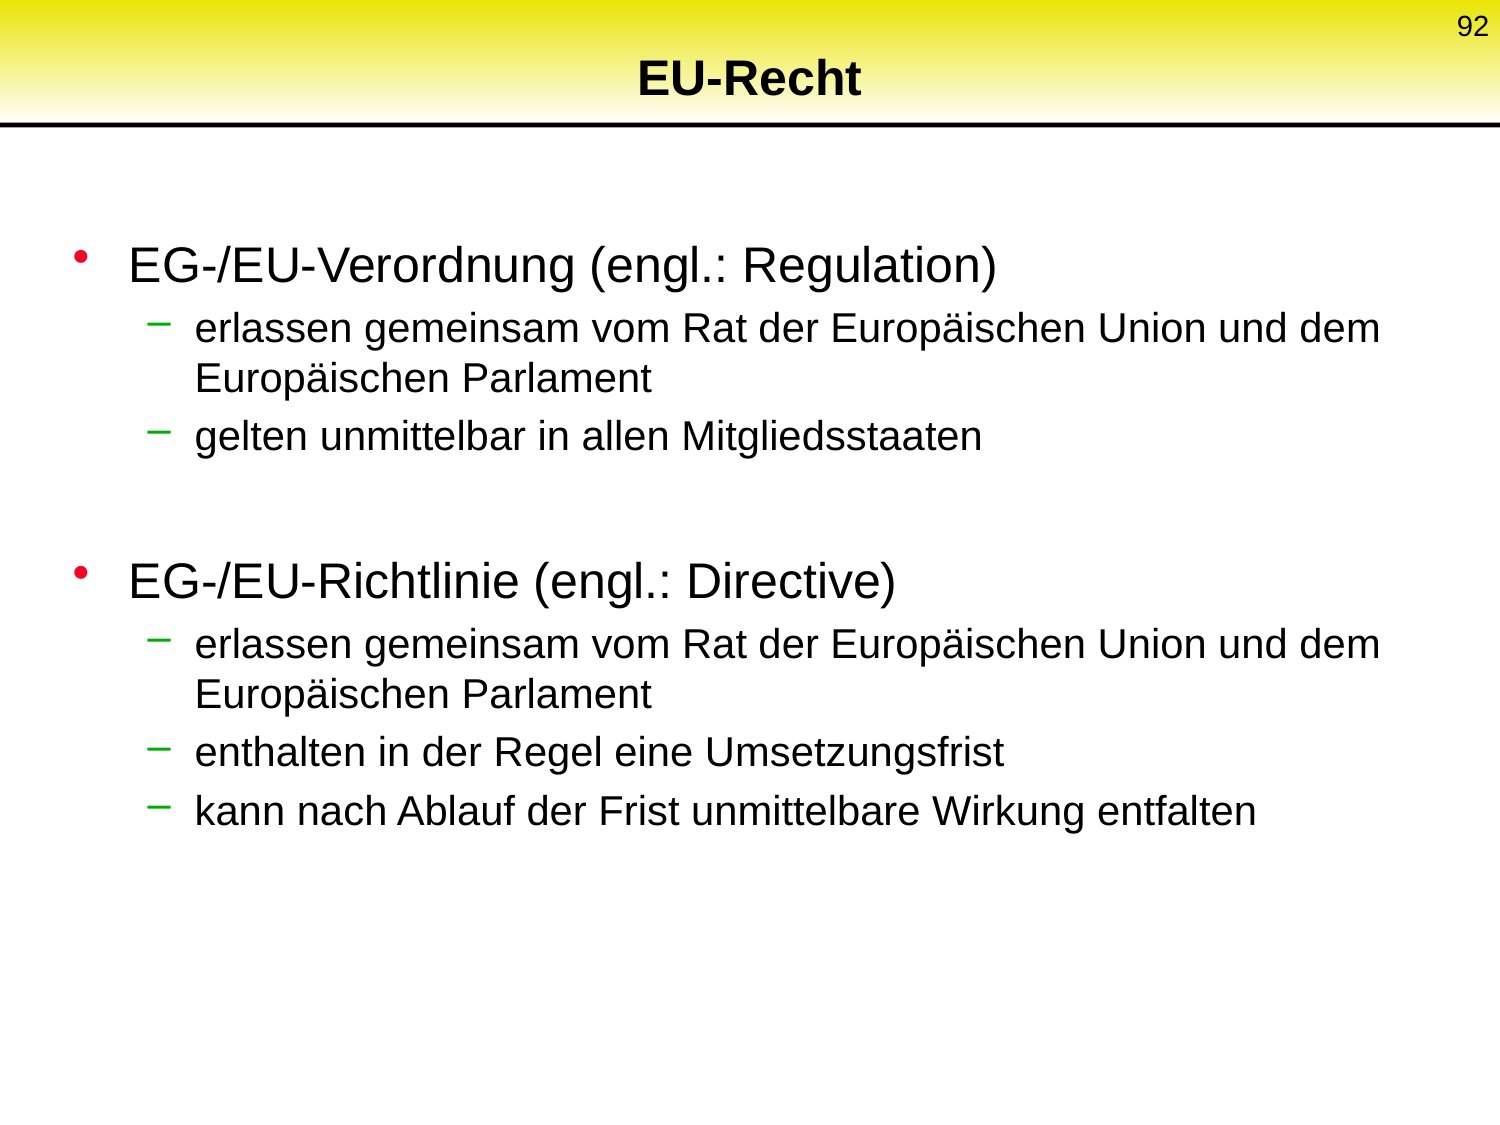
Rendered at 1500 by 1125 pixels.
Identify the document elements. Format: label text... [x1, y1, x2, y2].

slide_number 92 [1189, 0, 1500, 51]
title EU-Recht [0, 24, 1500, 125]
list EG-/EU-Verordnung (engl.: Regulation) erlassen gemeinsam vom Rat der Europäischen Union und dem Europäischen Parlament gelten unmittelbar in allen Mitgliedsstaaten EG-/EU-Richtlinie (engl.: Directive) erlassen gemeinsam vom Rat der Europäischen Union und dem Europäischen Parlament enthalten in der Regel eine Umsetzungsfrist kann nach Ablauf der Frist unmittelbare Wirkung entfalten [57, 224, 1443, 1038]
